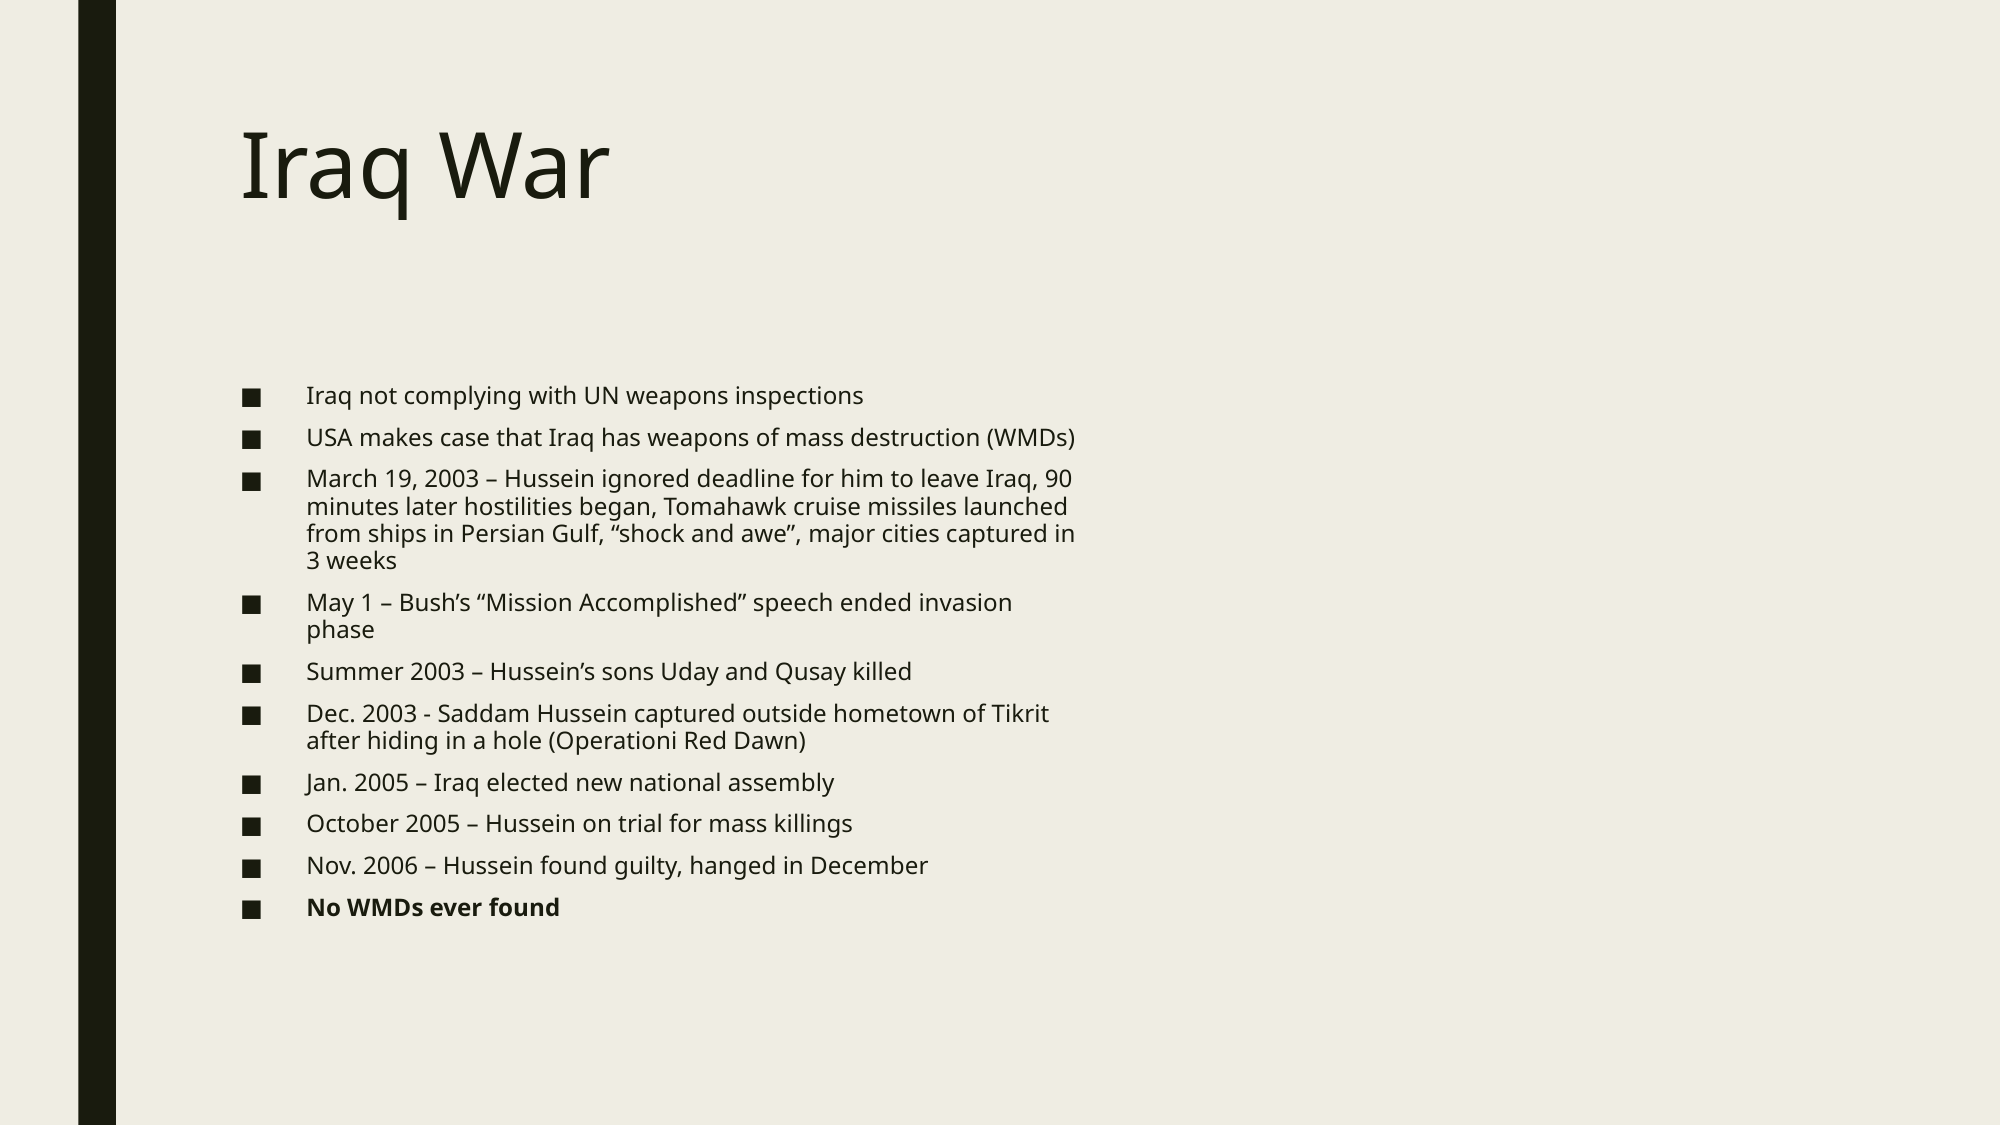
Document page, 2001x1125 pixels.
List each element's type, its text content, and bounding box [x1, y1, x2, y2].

list Iraq not complying with UN weapons inspections USA makes case that Iraq has weapons of mass destruction (WMDs) March 19, 2003 – Hussein ignored deadline for him to leave Iraq, 90 minutes later hostilities began, Tomahawk cruise missiles launched from ships in Persian Gulf, “shock and awe”, major cities captured in 3 weeks May 1 – Bush’s “Mission Accomplished” speech ended invasion phase Summer 2003 – Hussein’s sons Uday and Qusay killed Dec. 2003 - Saddam Hussein captured outside hometown of Tikrit after hiding in a hole (Operationi Red Dawn) Jan. 2005 – Iraq elected new national assembly October 2005 – Hussein on trial for mass killings Nov. 2006 – Hussein found guilty, hanged in December No WMDs ever found [225, 375, 1095, 963]
title Iraq War [225, 112, 1800, 357]
